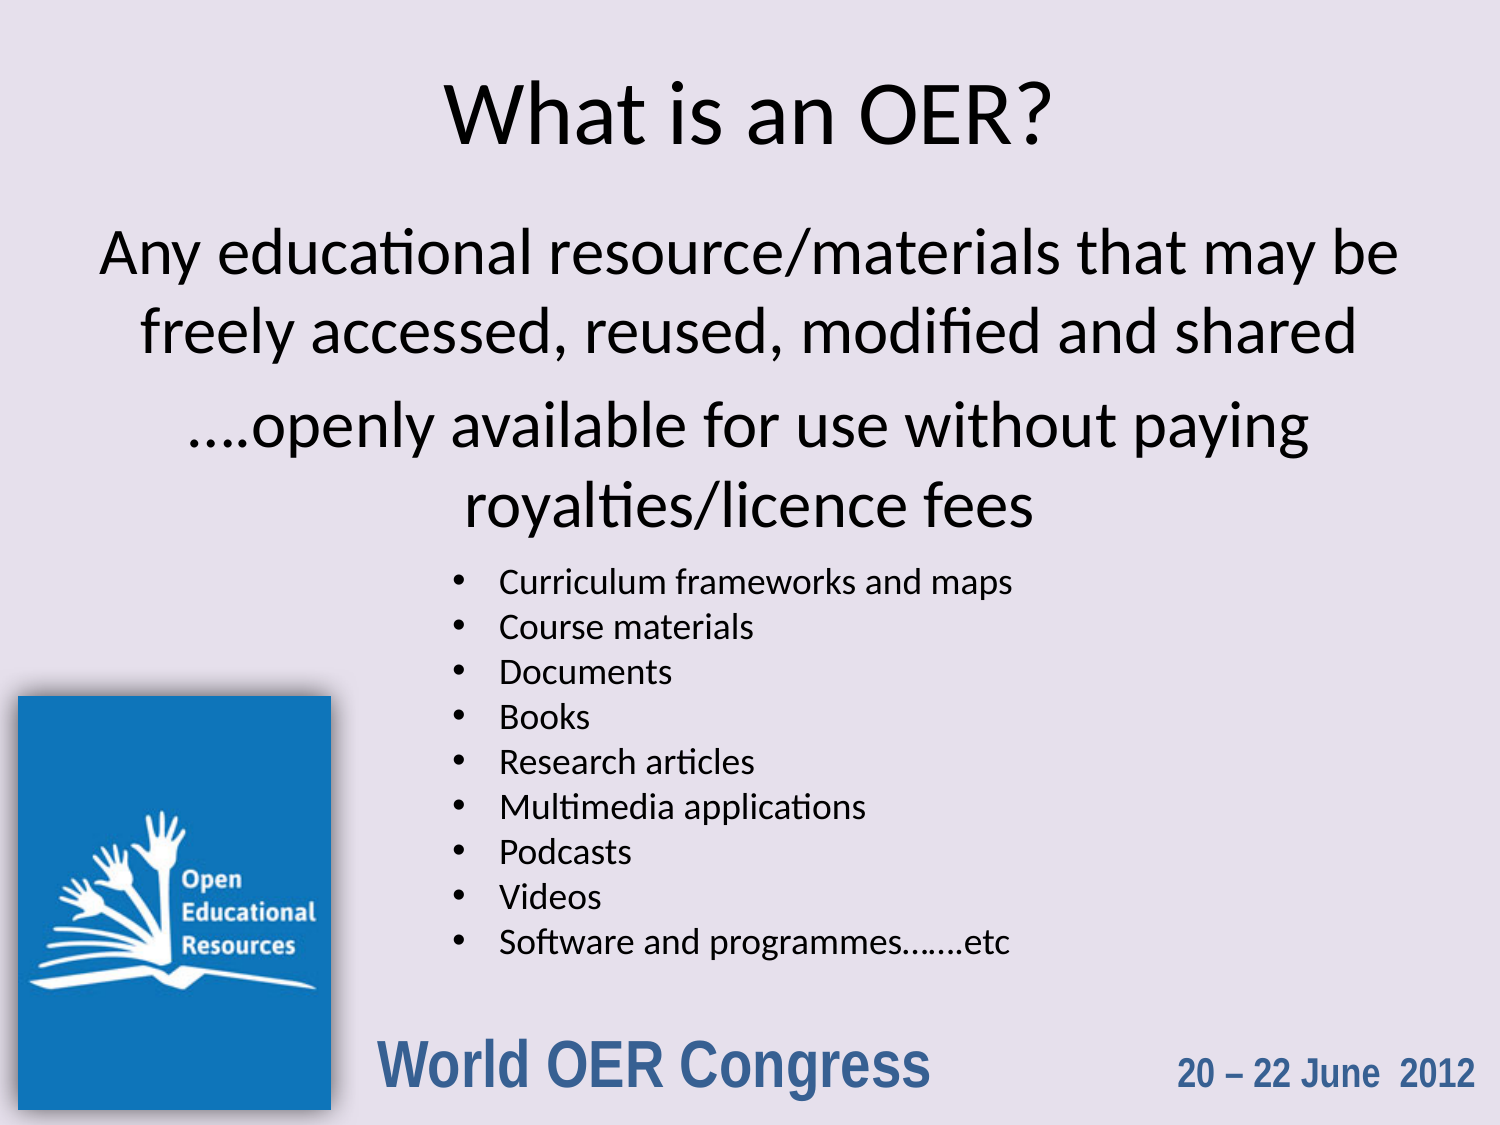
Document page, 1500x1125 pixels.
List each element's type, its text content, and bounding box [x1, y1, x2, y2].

list Any educational resource/materials that may be freely accessed, reused, modified and shared ….openly available for use without paying royalties/licence fees [75, 200, 1425, 463]
title What is an OER? [75, 45, 1425, 200]
picture [18, 696, 331, 1110]
text_box Curriculum frameworks and maps Course materials Documents Books Research articles Multimedia applications Podcasts Videos Software and programmes…….etc [437, 549, 1363, 970]
